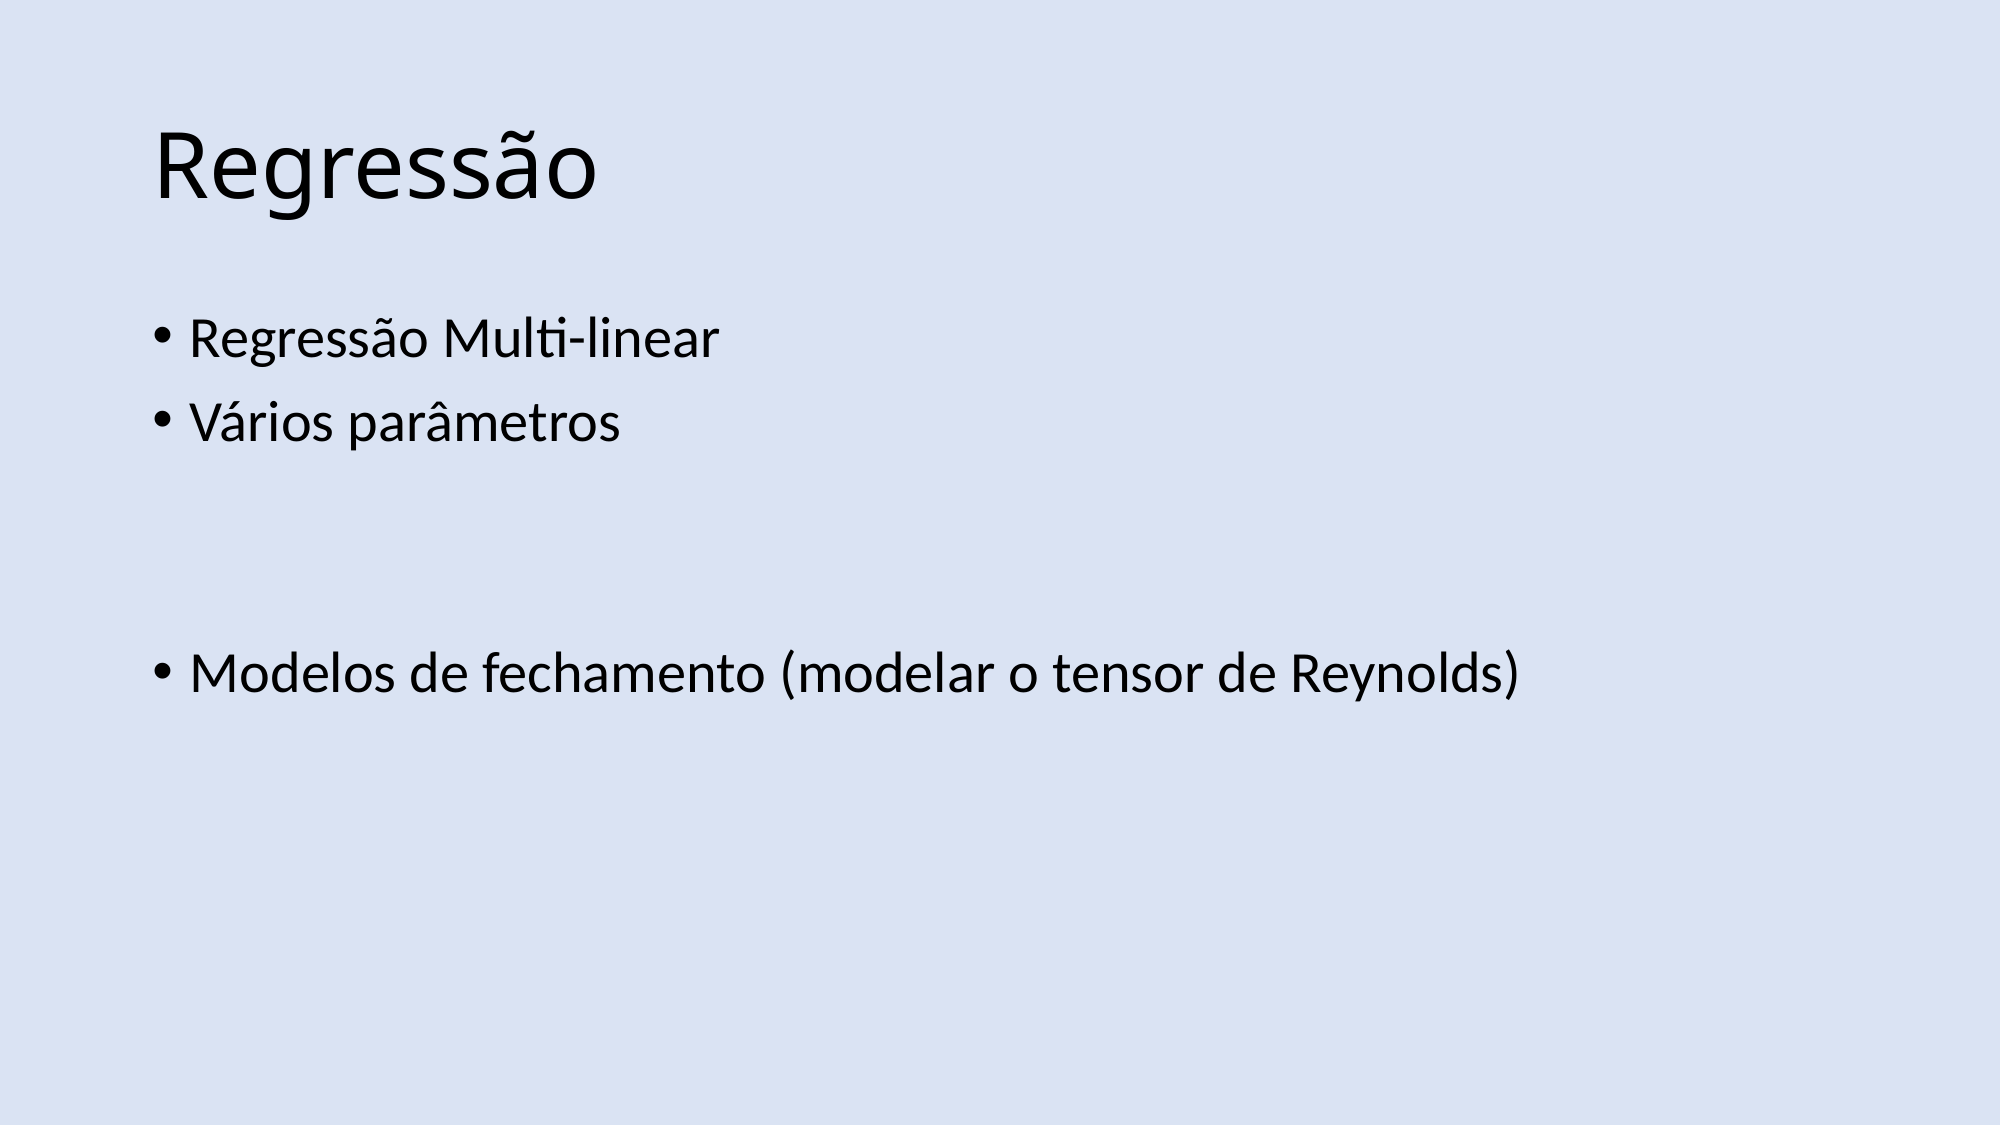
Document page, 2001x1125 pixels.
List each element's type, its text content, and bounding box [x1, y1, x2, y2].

title Regressão [137, 59, 1863, 278]
